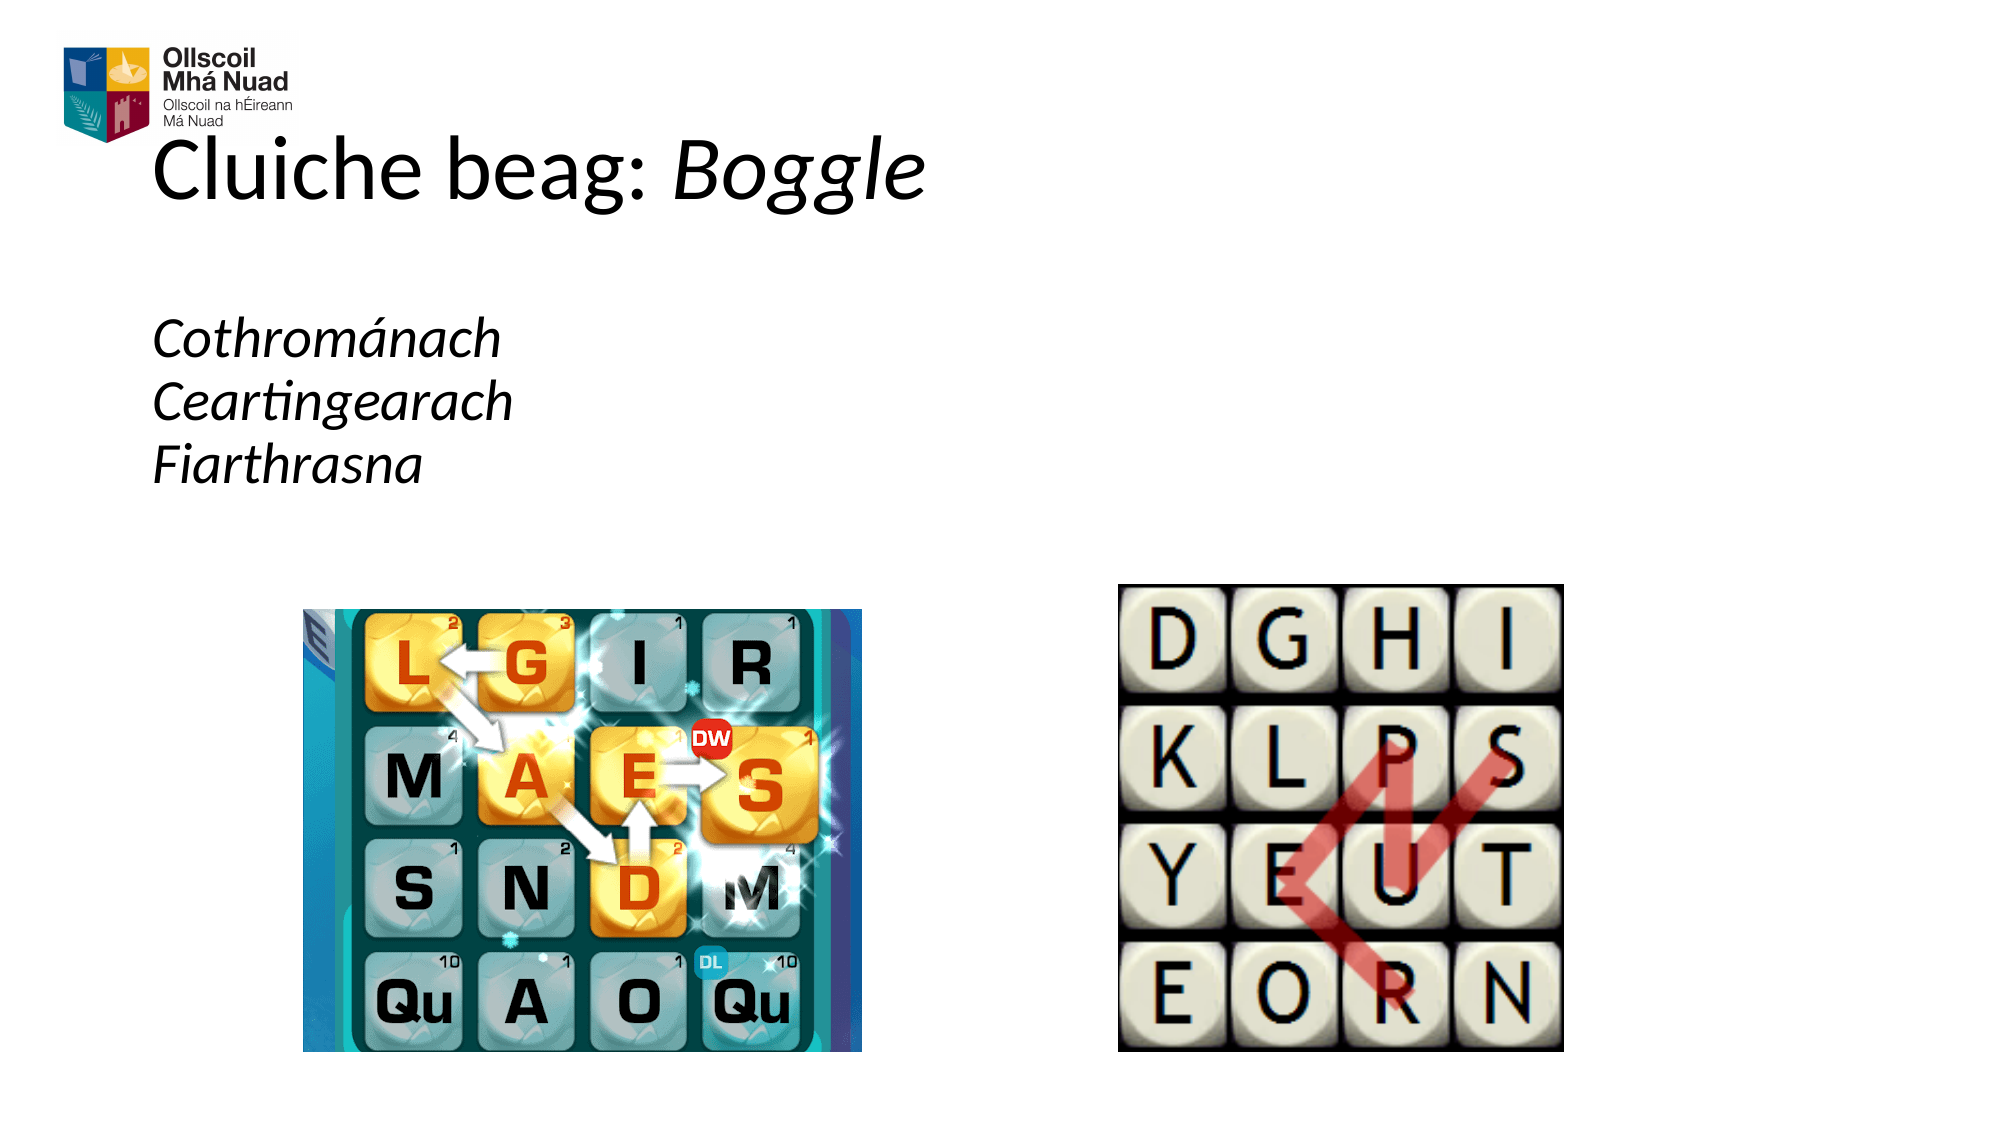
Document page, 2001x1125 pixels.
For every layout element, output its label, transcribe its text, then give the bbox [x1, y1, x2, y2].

picture [303, 609, 862, 1052]
picture [1118, 584, 1564, 1052]
title Cluiche beag: Boggle [137, 111, 1863, 299]
list Cothrománach Ceartingearach Fiarthrasna [137, 299, 1863, 1014]
picture [56, 30, 299, 146]
